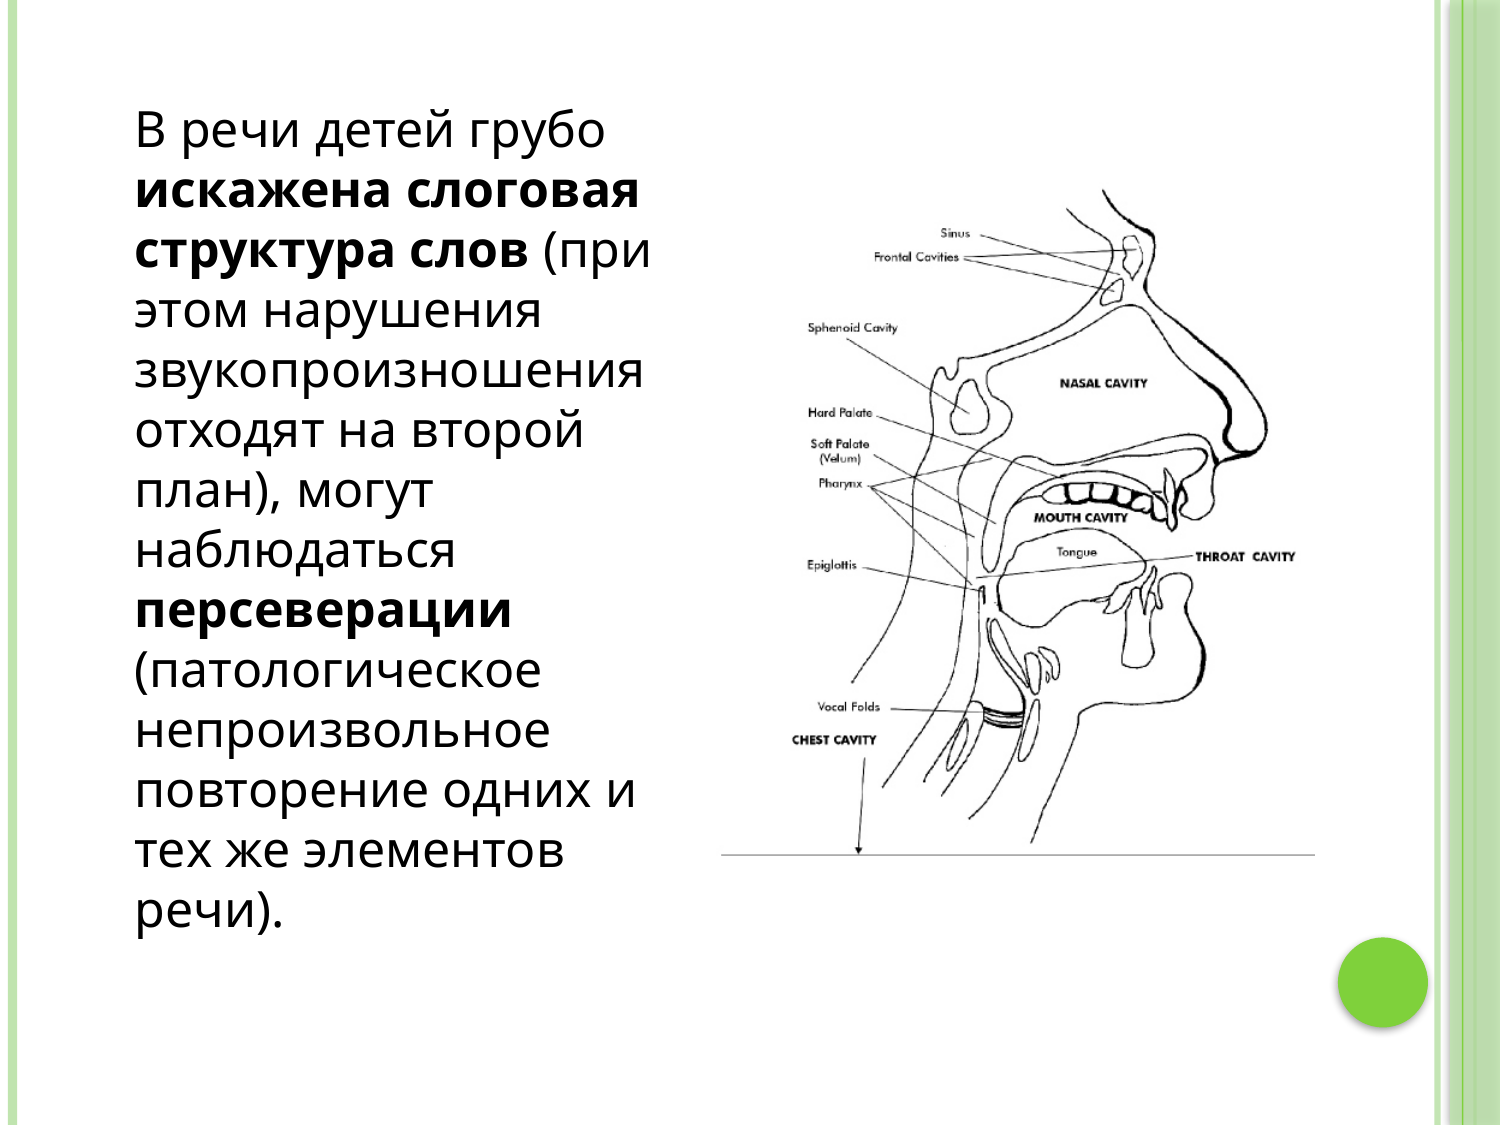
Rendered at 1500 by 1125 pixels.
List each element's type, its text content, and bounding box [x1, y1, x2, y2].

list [713, 124, 1315, 869]
list В речи детей грубо искажена слоговая структура слов (при этом нарушения звукопроизношения отходят на второй план), могут наблюдаться персеверации (патологическое непроизвольное повторение одних и тех же элементов речи). [75, 90, 675, 1013]
